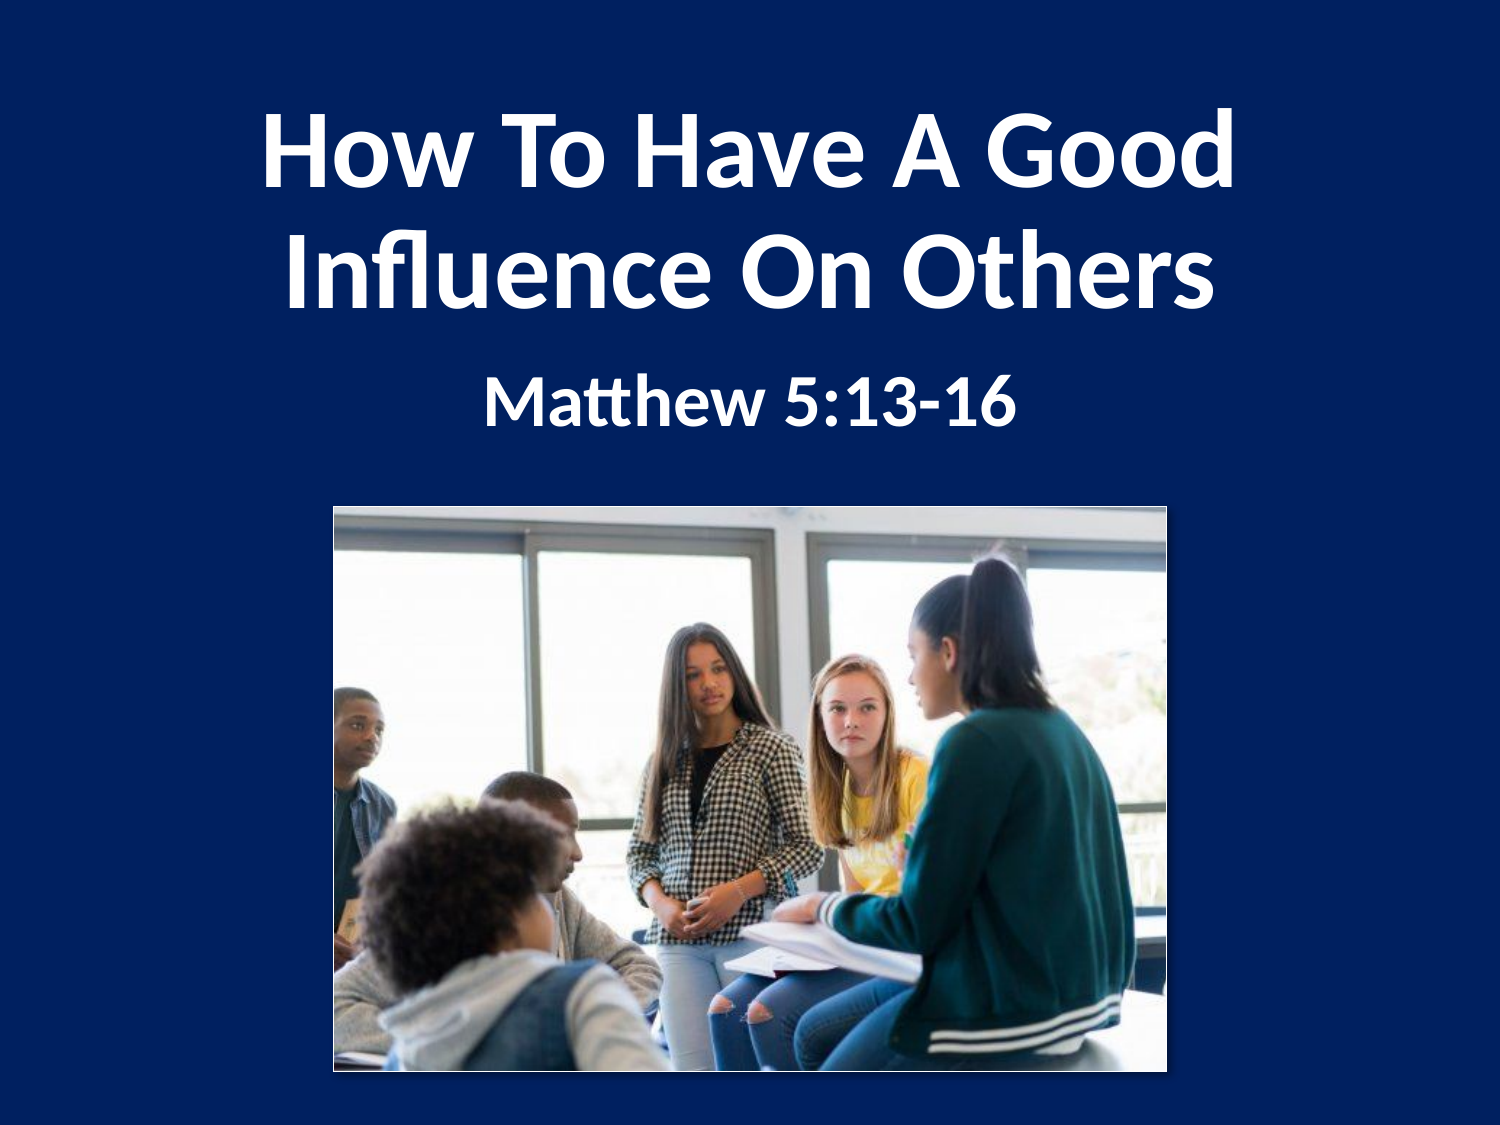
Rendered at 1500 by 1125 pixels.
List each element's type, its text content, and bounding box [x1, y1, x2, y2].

title How To Have A Good Influence On Others [112, 68, 1388, 341]
subtitle Matthew 5:13-16 [187, 353, 1313, 470]
picture [333, 506, 1167, 1072]
